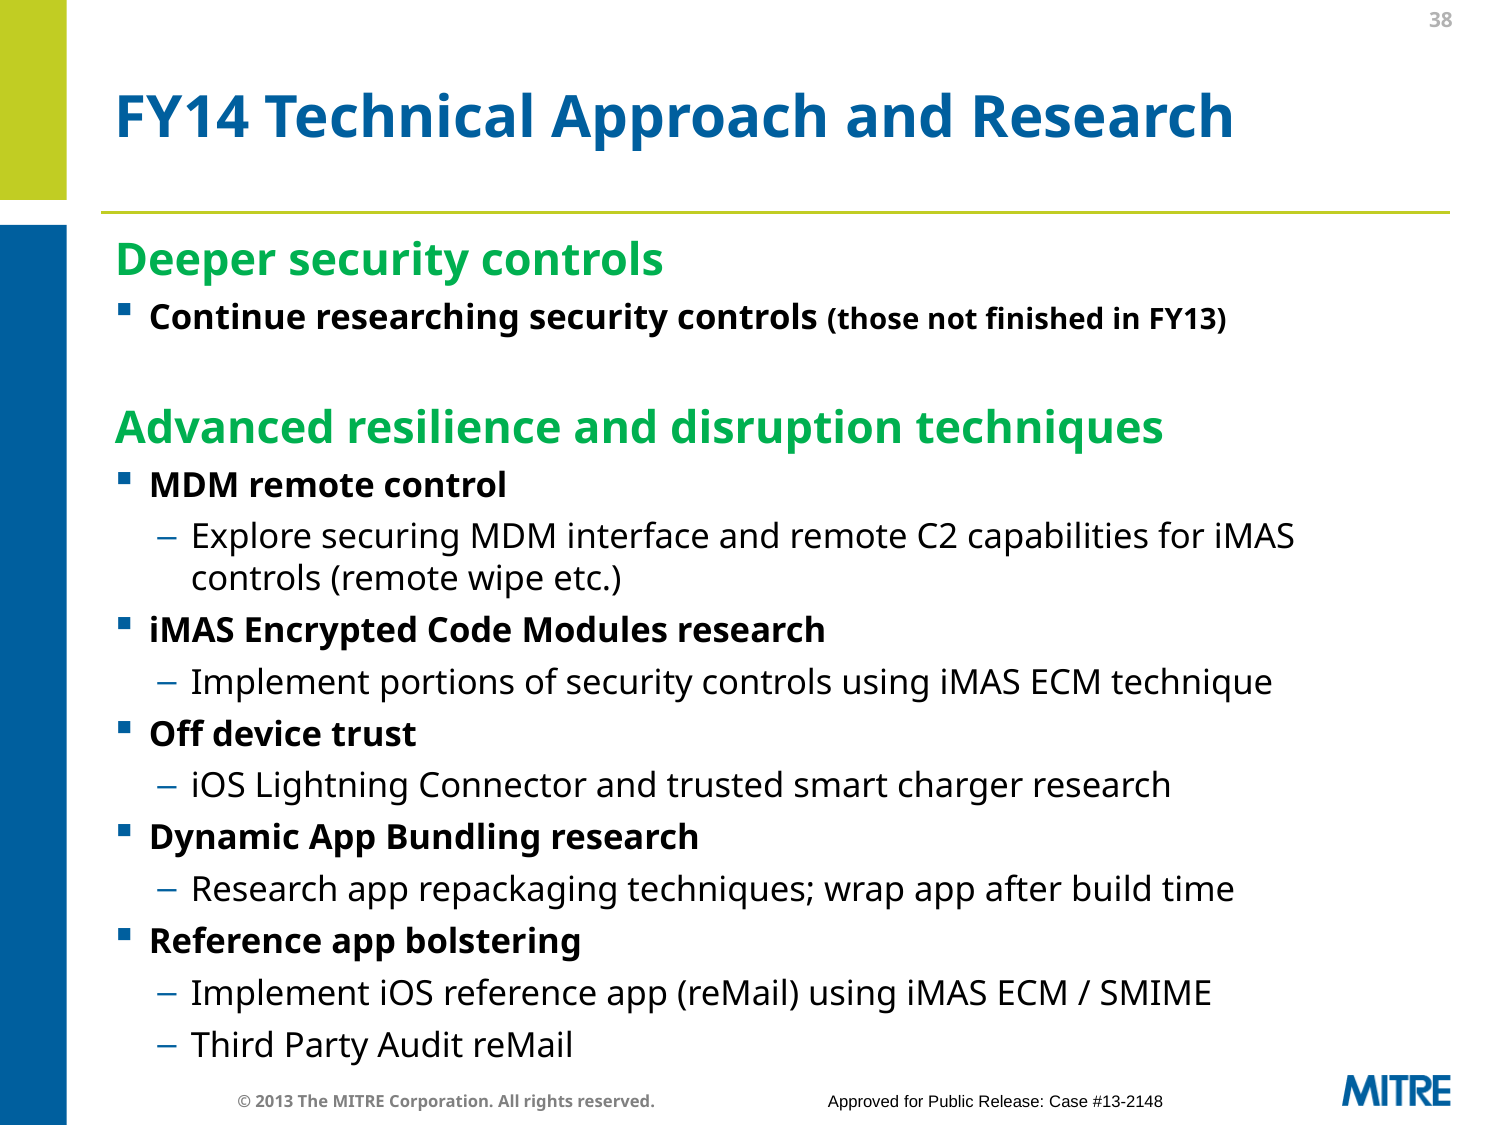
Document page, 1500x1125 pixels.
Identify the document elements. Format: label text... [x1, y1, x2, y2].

picture [1342, 1072, 1453, 1113]
title FY14 Technical Approach and Research [99, 45, 1450, 188]
list Deeper security controls Continue researching security controls (those not finished in FY13) Advanced resilience and disruption techniques MDM remote control Explore securing MDM interface and remote C2 capabilities for iMAS controls (remote wipe etc.) iMAS Encrypted Code Modules research Implement portions of security controls using iMAS ECM technique Off device trust iOS Lightning Connector and trusted smart charger research Dynamic App Bundling research Research app repackaging techniques; wrap app after build time Reference app bolstering Implement iOS reference app (reMail) using iMAS ECM / SMIME Third Party Audit reMail [99, 222, 1450, 1073]
footer © 2013 The MITRE Corporation. All rights reserved. Approved for Public Release: Case #13-2148 [80, 1071, 1321, 1119]
slide_number 38 [1386, 12, 1468, 43]
